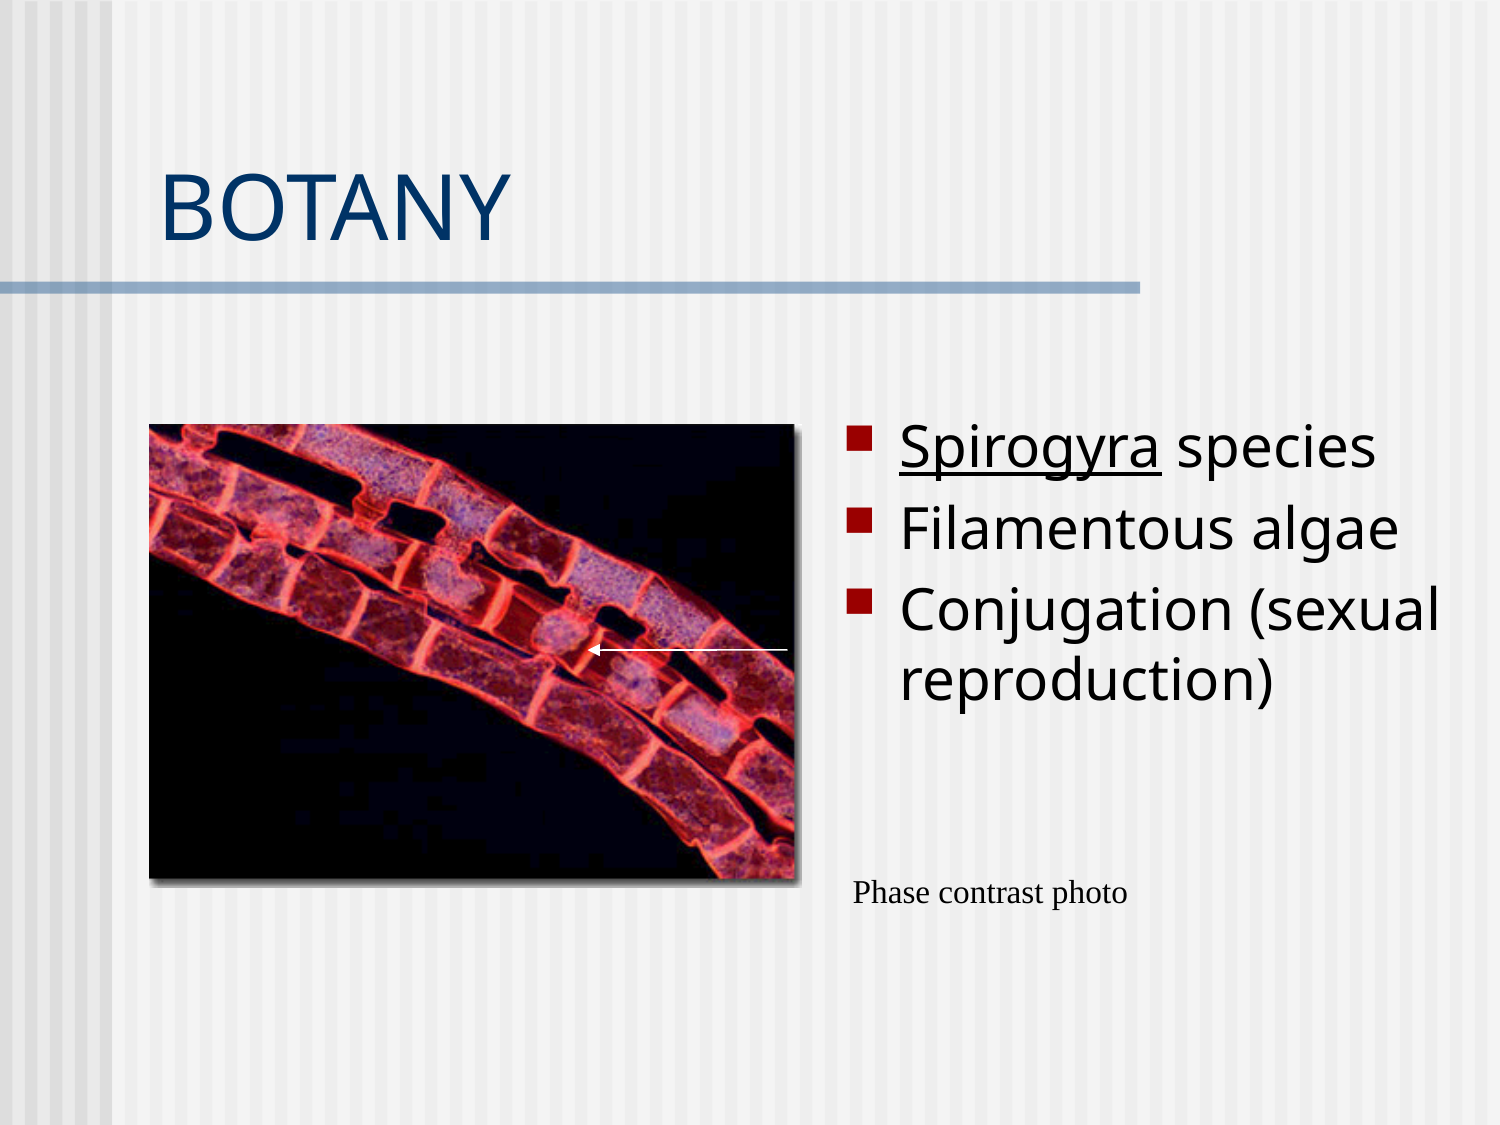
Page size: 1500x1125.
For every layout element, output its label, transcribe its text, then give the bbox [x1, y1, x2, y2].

title BOTANY [142, 141, 1482, 267]
text_box Phase contrast photo [837, 862, 1144, 918]
list Spirogyra species Filamentous algae Conjugation (sexual reproduction) [828, 401, 1481, 949]
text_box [149, 424, 802, 888]
